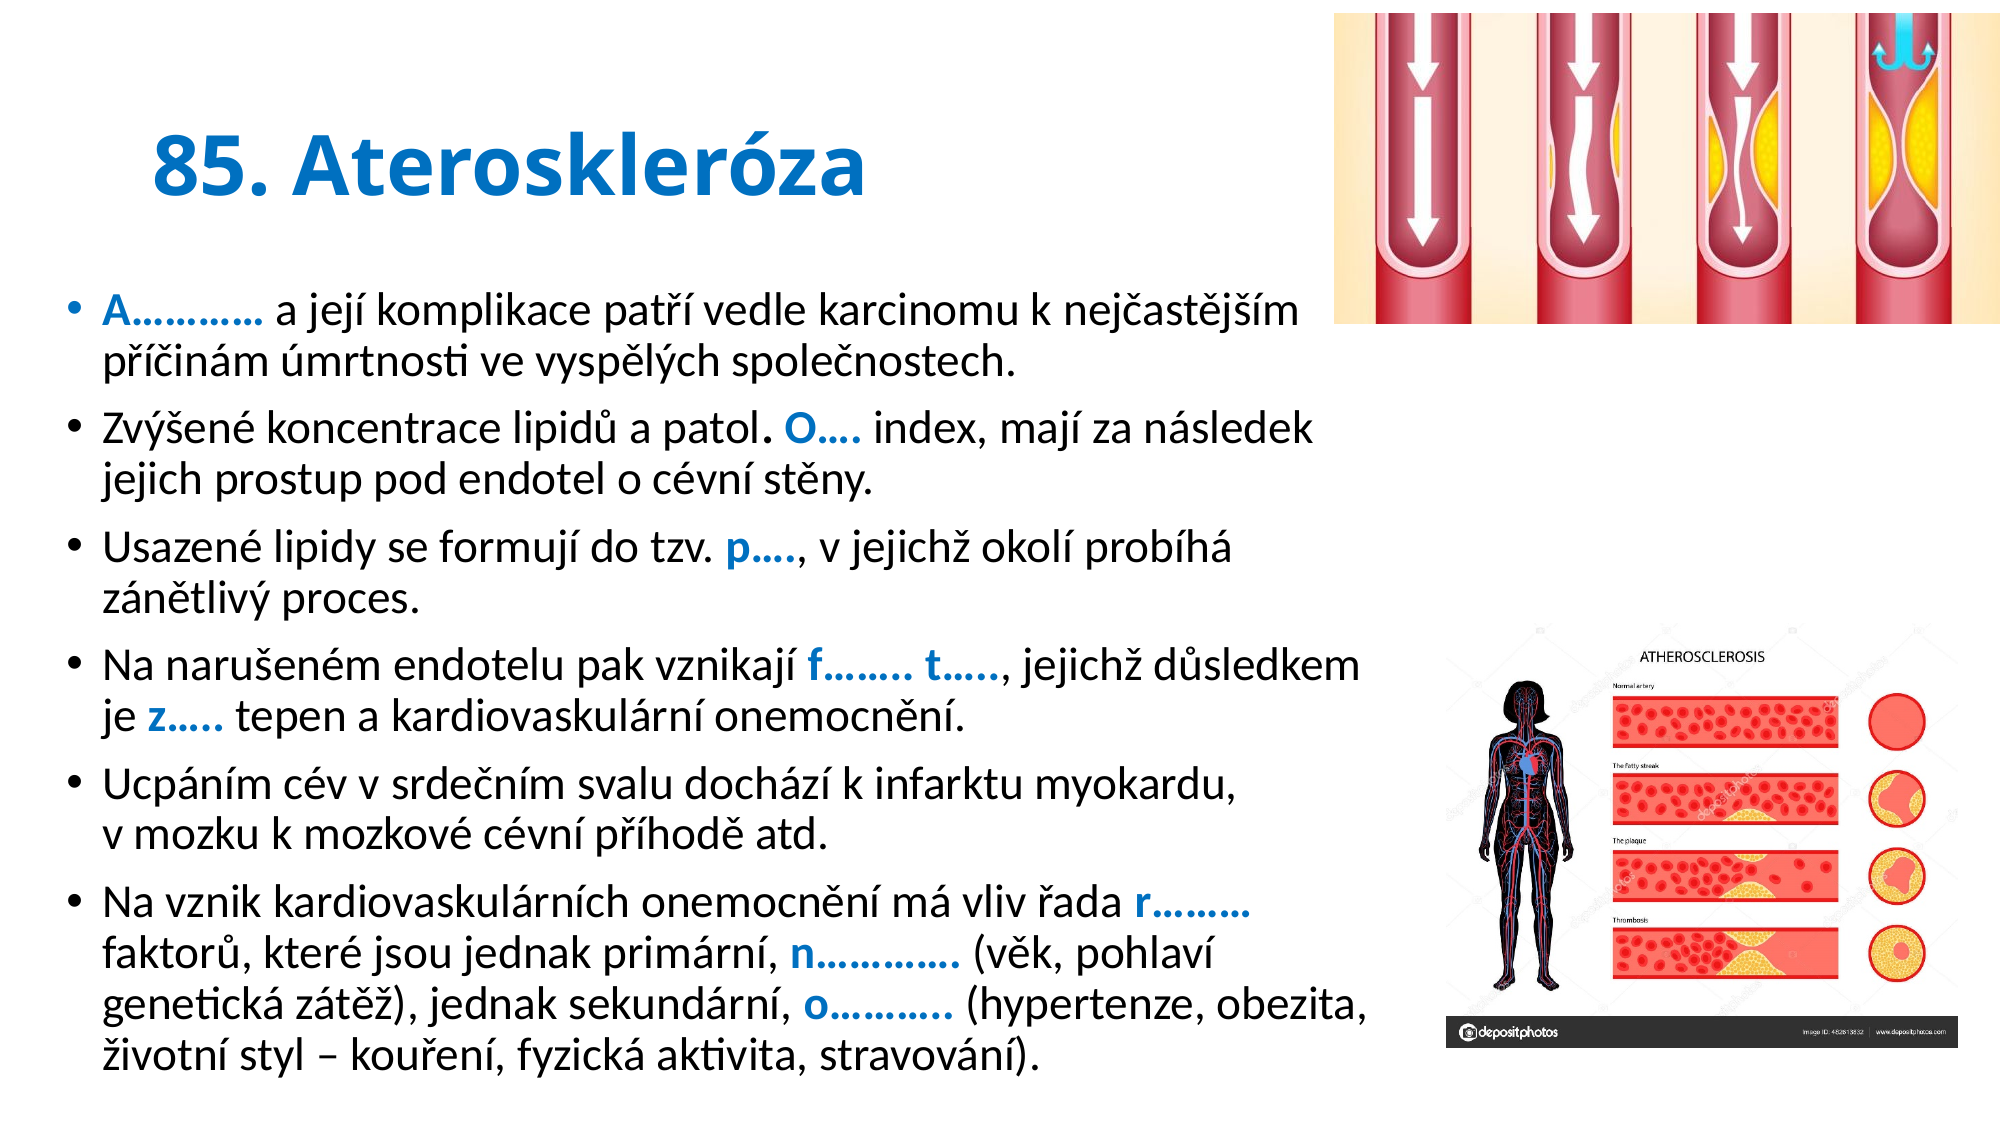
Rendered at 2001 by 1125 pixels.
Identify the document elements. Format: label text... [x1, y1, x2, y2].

list A………… a její komplikace patří vedle karcinomu k nejčastějším příčinám úmrtnosti ve vyspělých společnostech. Zvýšené koncentrace lipidů a patol. O…. index, mají za následek jejich prostup pod endotel o cévní stěny. Usazené lipidy se formují do tzv. p…., v jejichž okolí probíhá zánětlivý proces. Na narušeném endotelu pak vznikají f…….. t….., jejichž důsledkem je z….. tepen a kardiovaskulární onemocnění. Ucpáním cév v srdečním svalu dochází k infarktu myokardu, v mozku k mozkové cévní příhodě atd. Na vznik kardiovaskulárních onemocnění má vliv řada r……… faktorů, které jsou jednak primární, n…………. (věk, pohlaví genetická zátěž), jednak sekundární, o……….. (hypertenze, obezita, životní styl – kouření, fyzická aktivita, stravování). [51, 277, 1421, 1095]
title 85. Ateroskleróza [137, 59, 1334, 277]
picture [1334, 13, 2000, 324]
picture [1446, 623, 1959, 1048]
